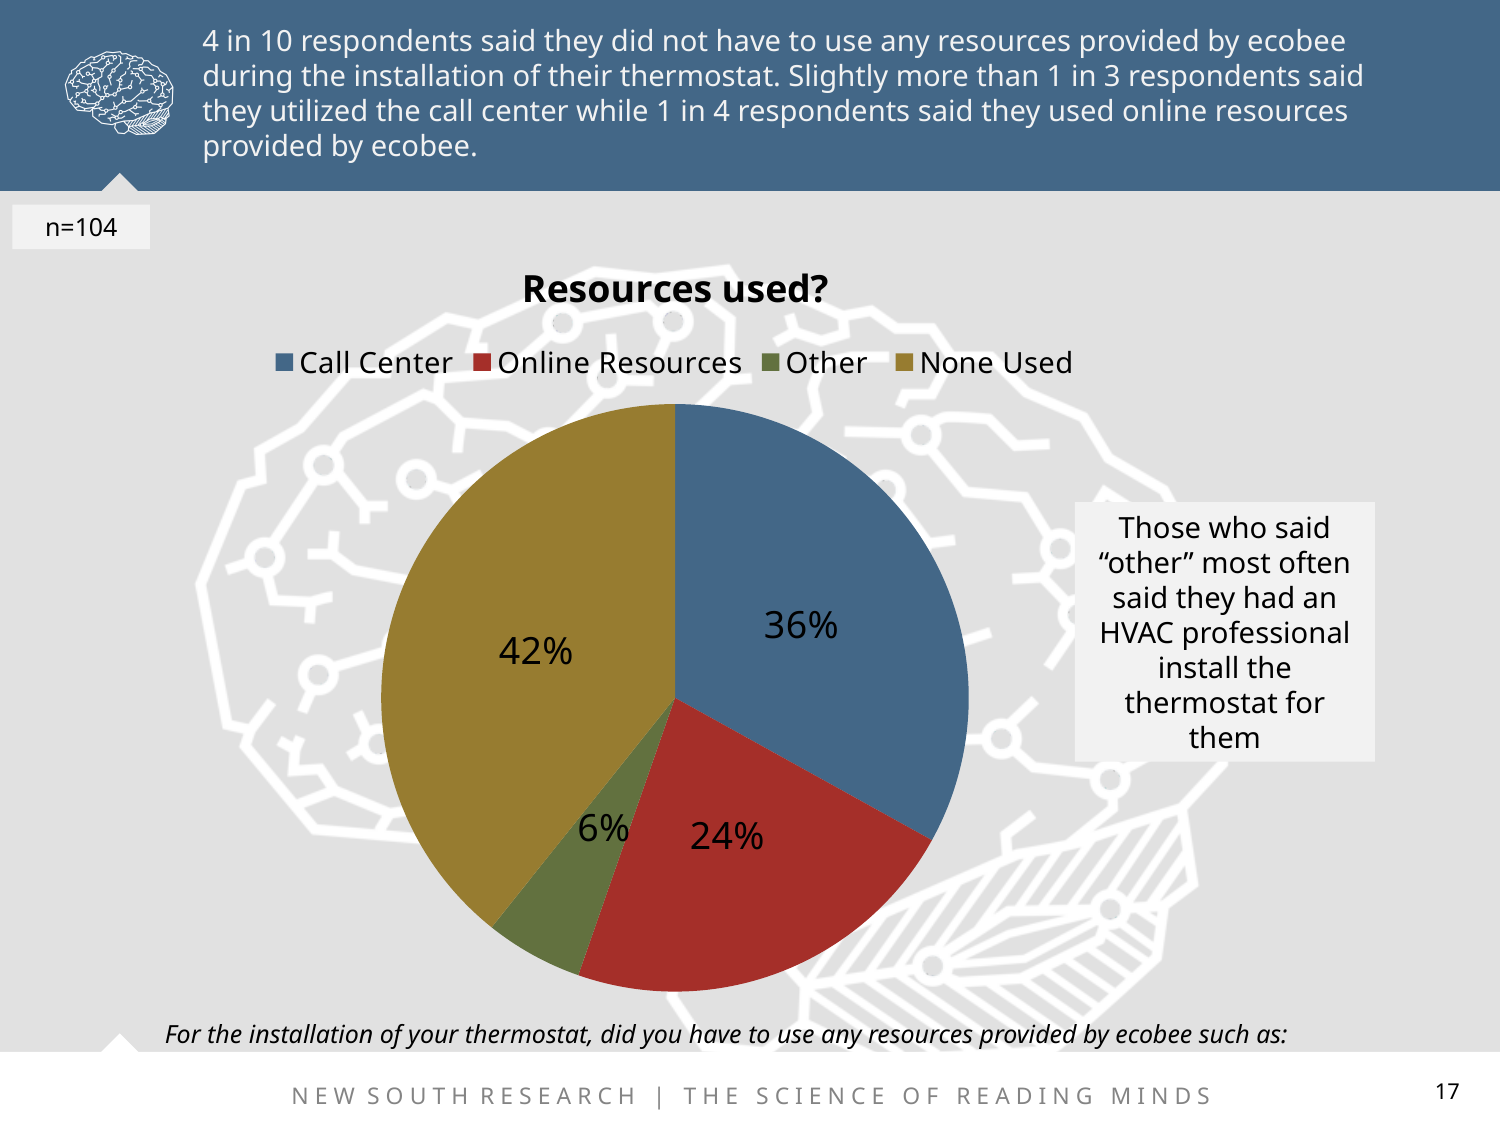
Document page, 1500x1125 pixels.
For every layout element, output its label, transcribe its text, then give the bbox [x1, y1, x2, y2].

picture [84, 762, 1345, 1051]
text_box n=104 [12, 204, 150, 250]
text_box 17 [1125, 1062, 1475, 1123]
text_box Those who said “other” most often said they had an HVAC professional install the thermostat for them [1279, 502, 1375, 762]
text_box 4 in 10 respondents said they did not have to use any resources provided by ecobee during the installation of their thermostat. Slightly more than 1 in 3 respondents said they utilized the call center while 1 in 4 respondents said they used online resources provided by ecobee. [187, 15, 1433, 170]
chart [74, 226, 1276, 1008]
picture [53, 27, 1345, 502]
text_box For the installation of your thermostat, did you have to use any resources provided by ecobee such as: [149, 1011, 1350, 1057]
